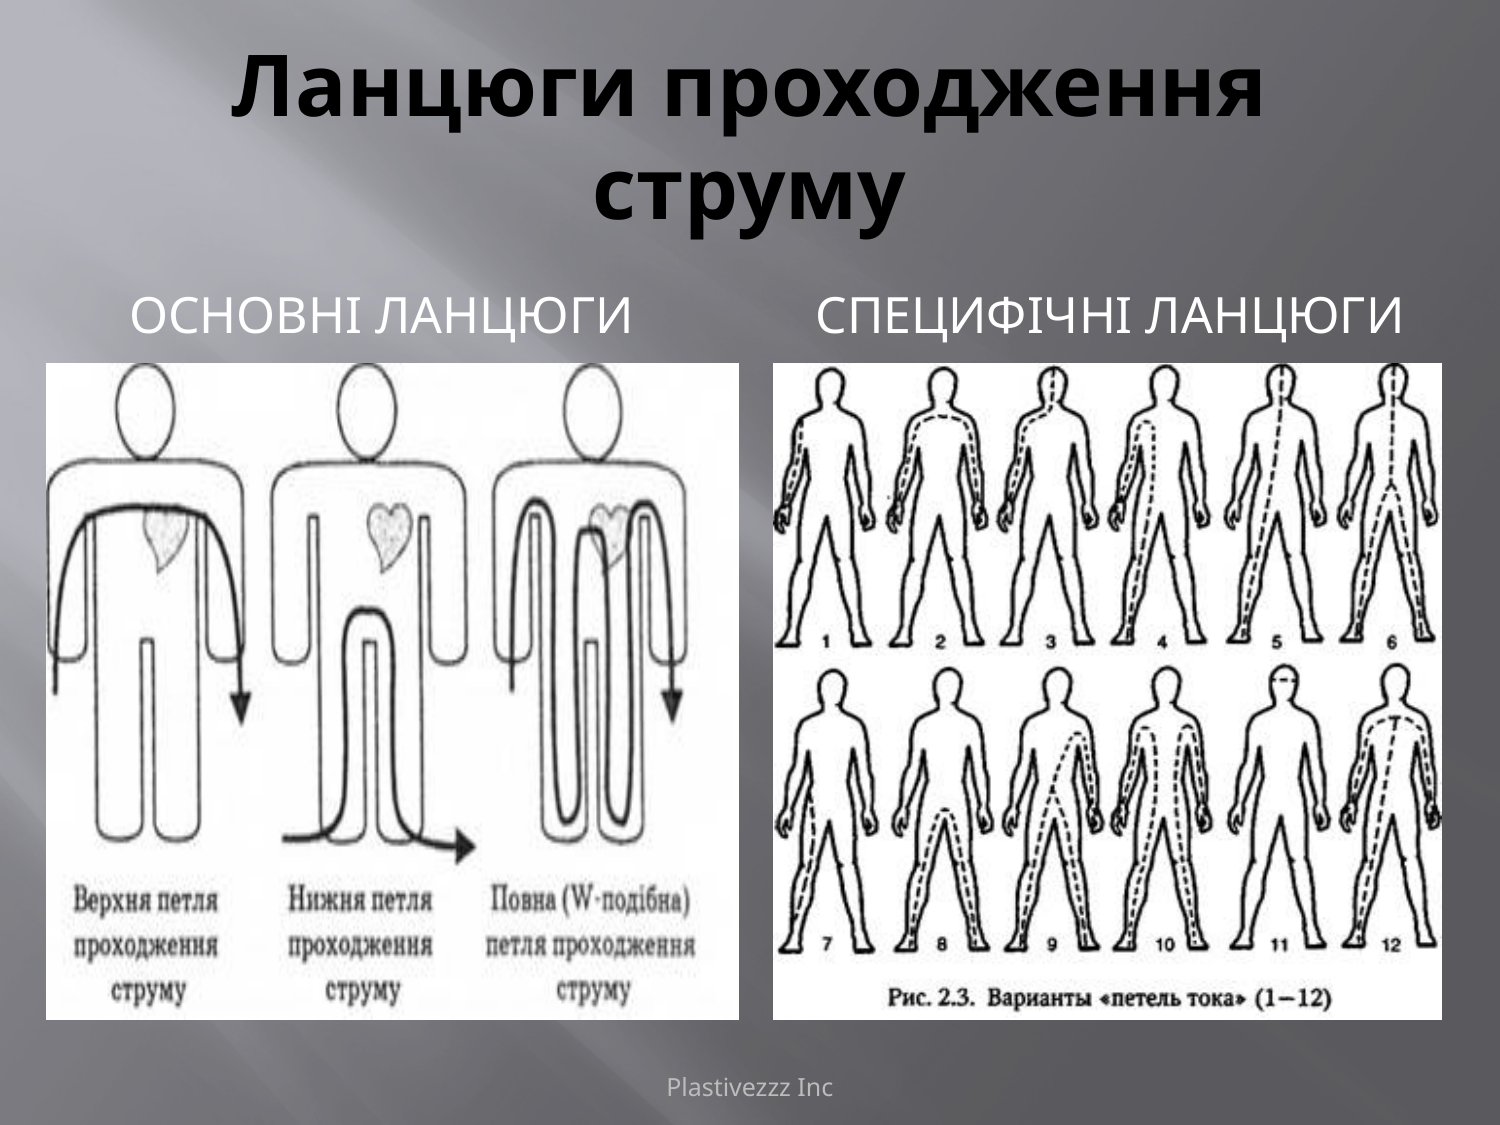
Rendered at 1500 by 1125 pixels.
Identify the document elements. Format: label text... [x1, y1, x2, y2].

list Основні Ланцюги [23, 251, 738, 375]
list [46, 363, 739, 1020]
footer Plastivezzz Inc [512, 1052, 988, 1113]
list специфічні ланцюги [761, 251, 1425, 375]
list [773, 363, 1442, 1020]
title Ланцюги проходження струму [75, 44, 1425, 223]
